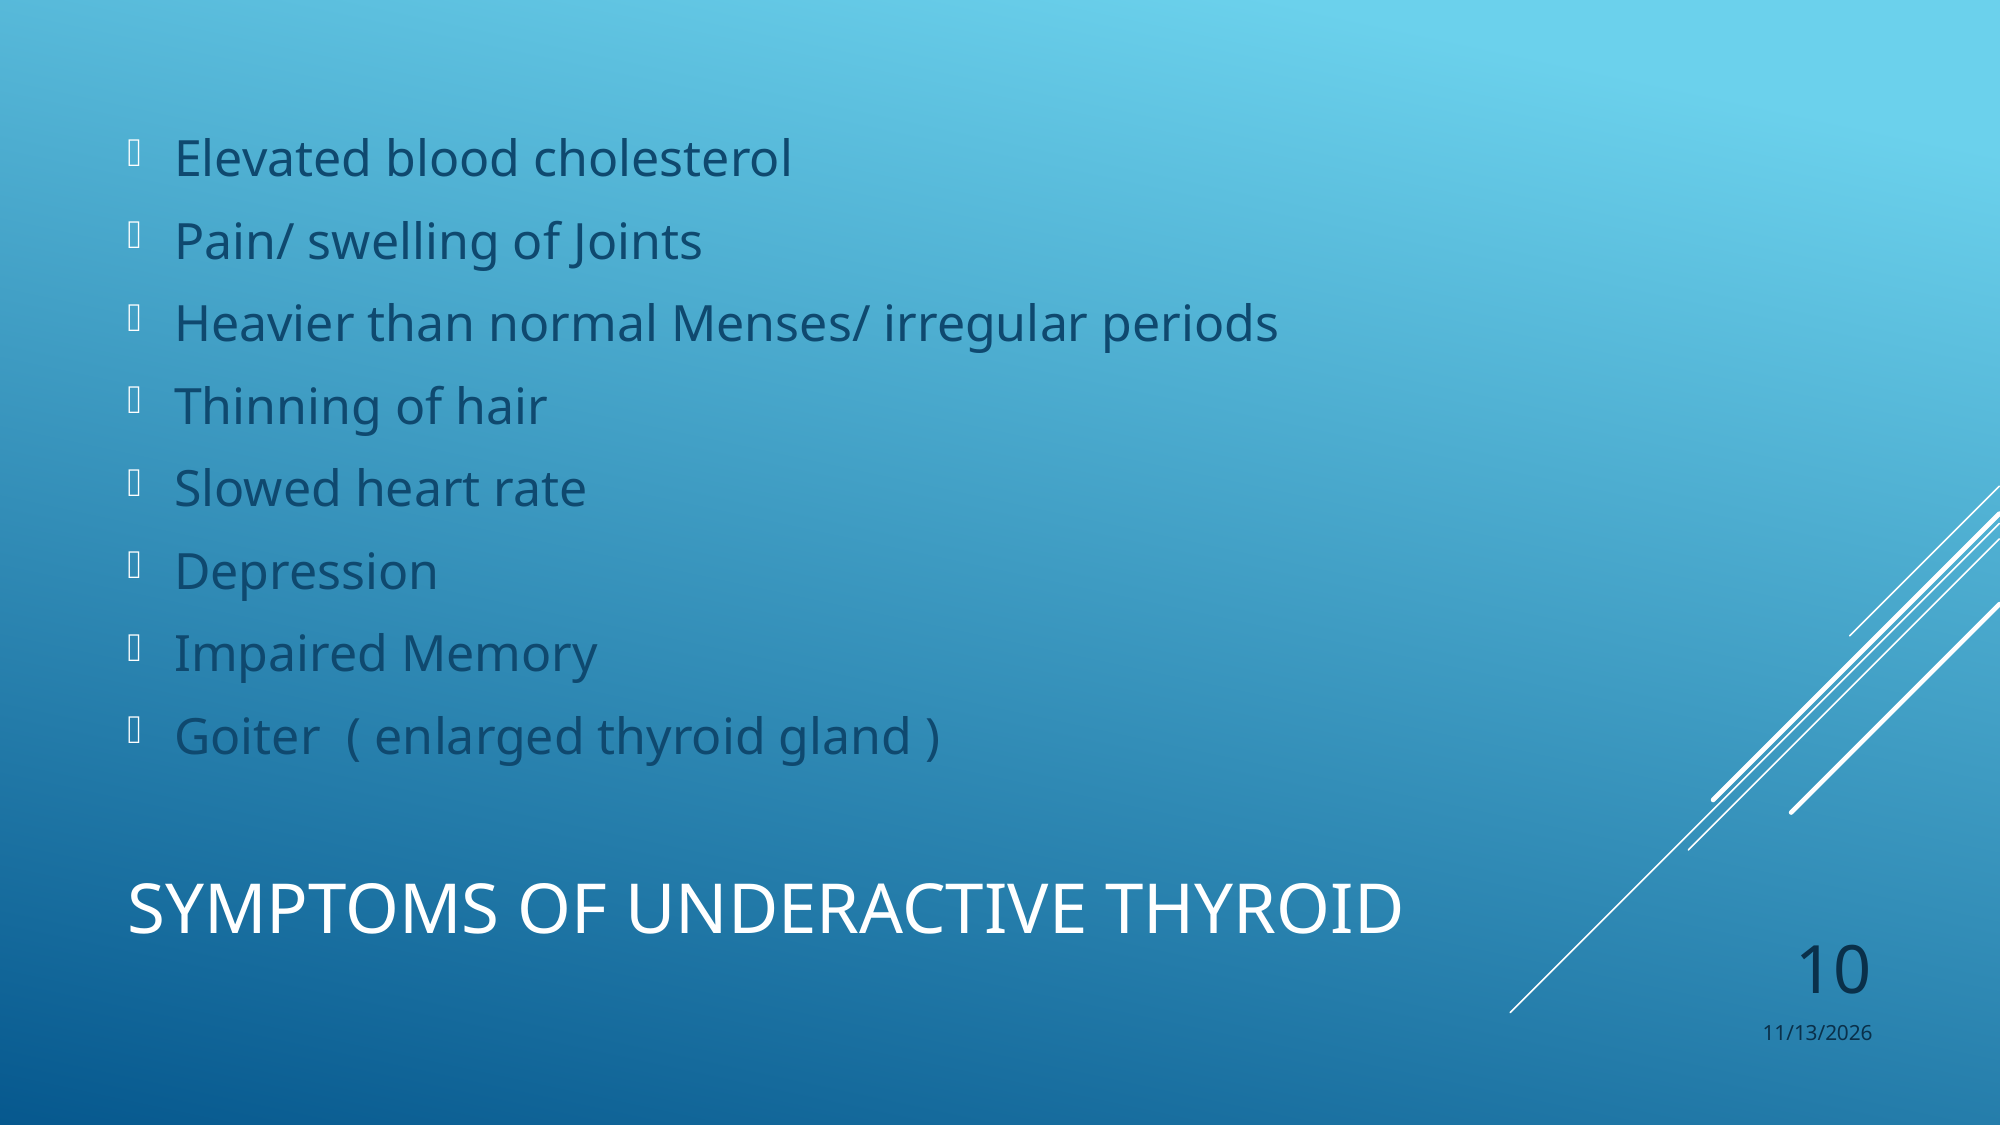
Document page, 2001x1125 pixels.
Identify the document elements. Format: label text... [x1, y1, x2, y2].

title SYMPTOMS OF UNDERACTIVE THYROID [112, 836, 1513, 988]
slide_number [1624, 1012, 1888, 1073]
slide_number 10 [1700, 915, 1888, 1025]
list Elevated blood cholesterol Pain/ swelling of Joints Heavier than normal Menses/ irregular periods Thinning of hair Slowed heart rate Depression Impaired Memory Goiter ( enlarged thyroid gland ) [112, 55, 1513, 836]
